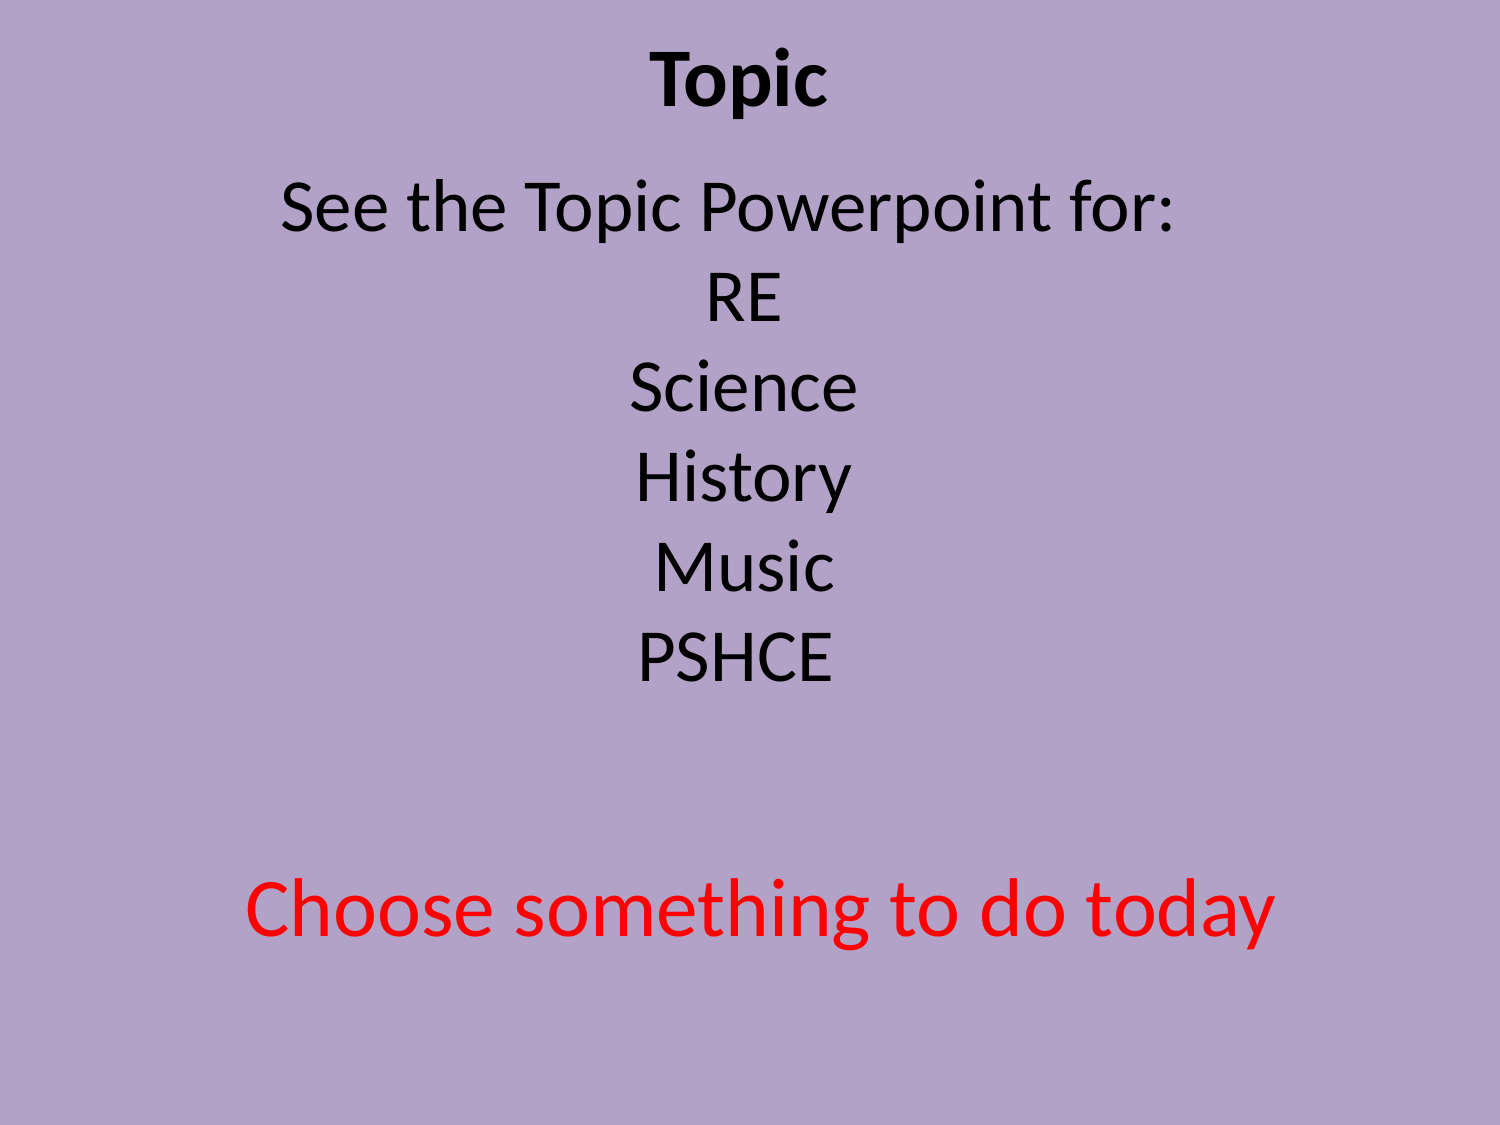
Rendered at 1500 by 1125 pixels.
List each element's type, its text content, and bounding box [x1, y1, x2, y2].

title Topic [73, 19, 1424, 207]
text_box Choose something to do today [230, 846, 1341, 961]
text_box See the Topic Powerpoint for: RE Science History Music PSHCE [265, 148, 1223, 704]
